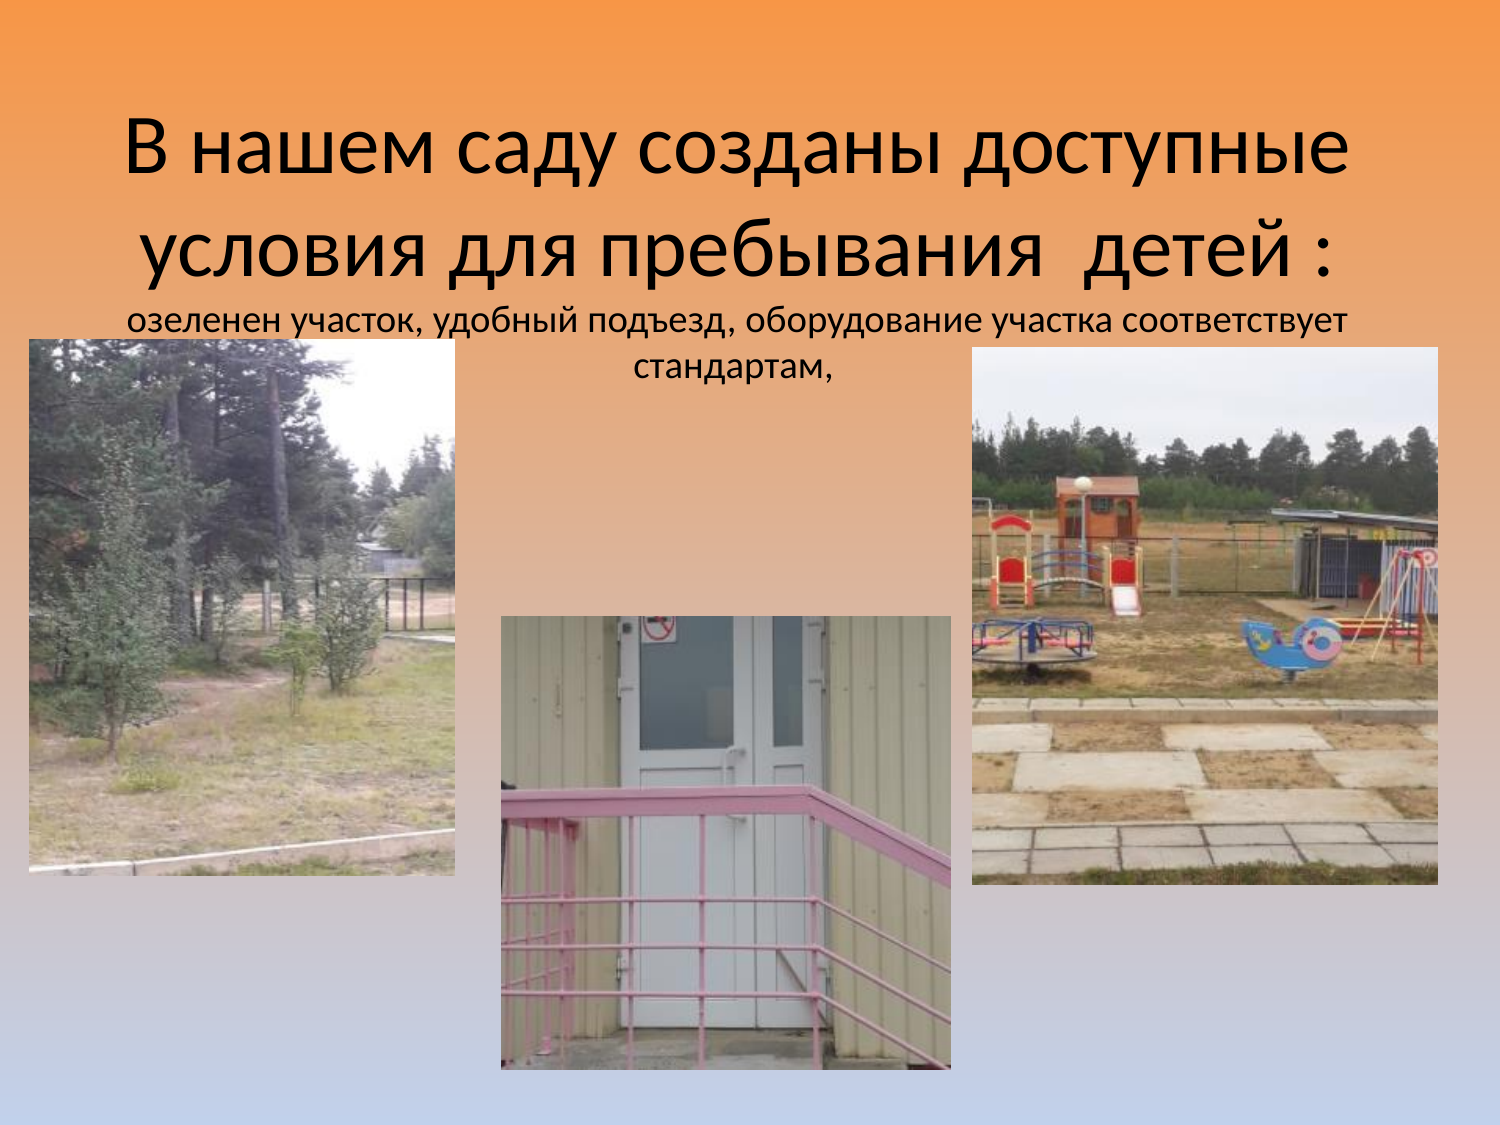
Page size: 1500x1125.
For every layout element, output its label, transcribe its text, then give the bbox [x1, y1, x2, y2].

picture [29, 339, 455, 876]
picture [972, 347, 1438, 885]
picture [501, 615, 952, 1070]
title В нашем саду созданы доступные условия для пребывания детей : озеленен участок, удобный подъезд, оборудование участка соответствует стандартам, [88, 78, 1388, 398]
